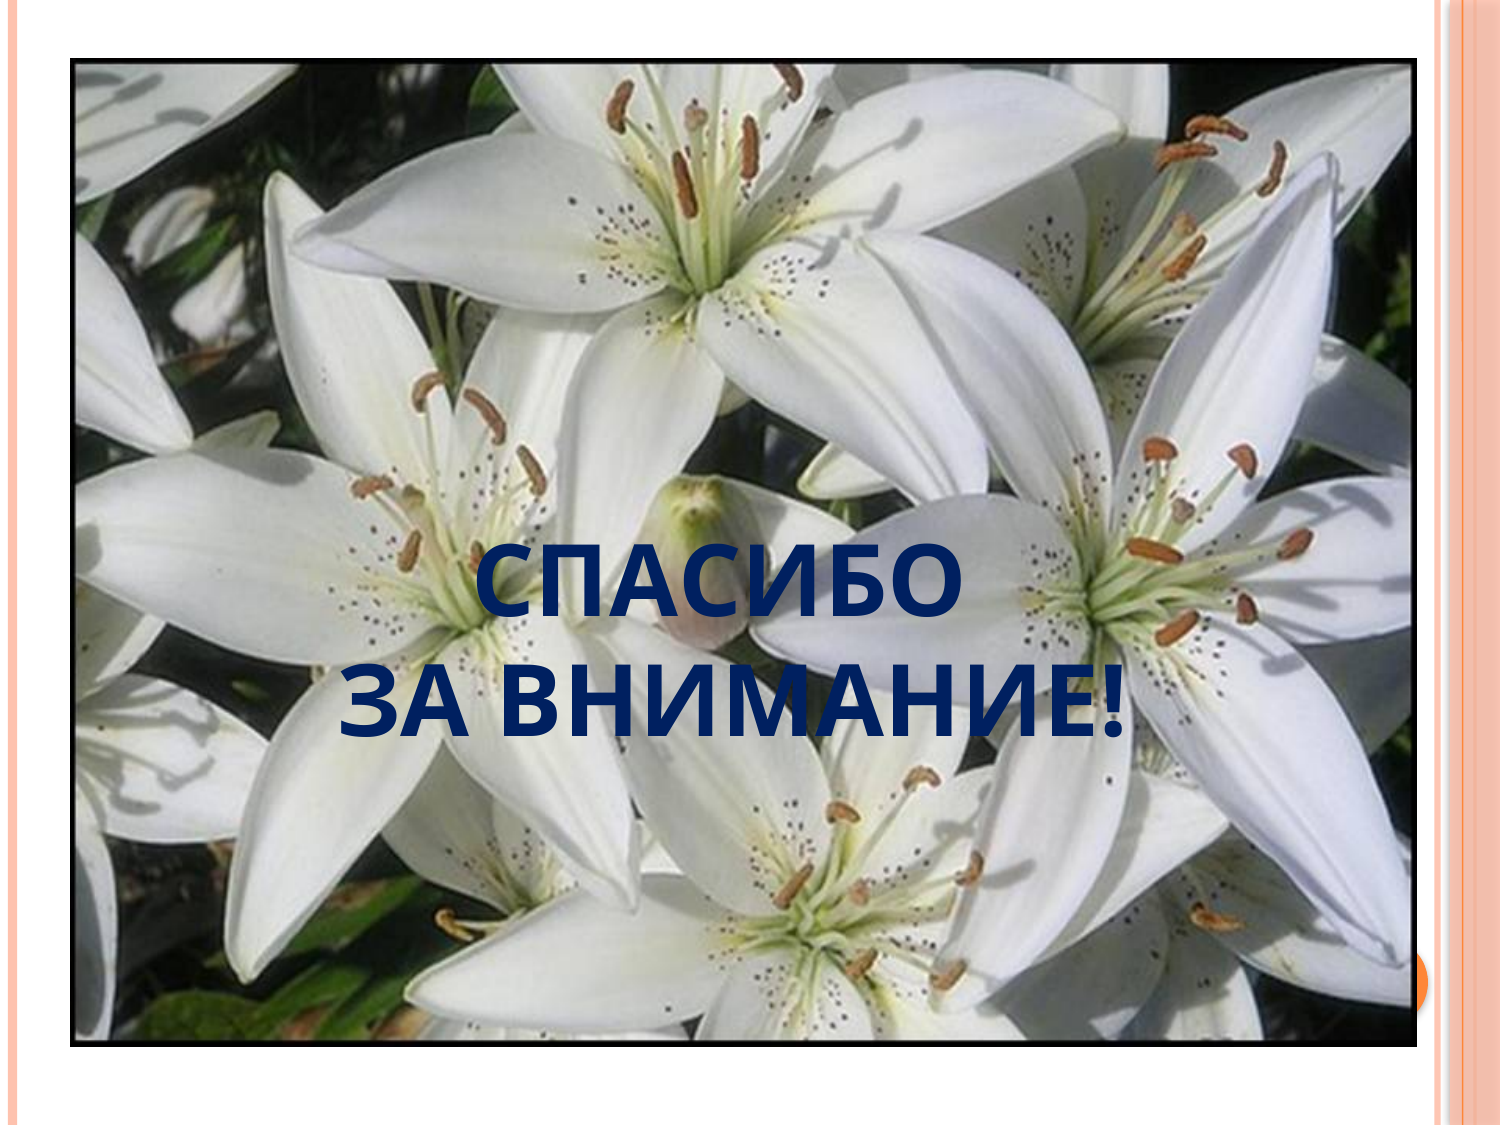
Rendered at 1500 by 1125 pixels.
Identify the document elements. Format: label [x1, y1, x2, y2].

picture [69, 58, 1418, 1048]
